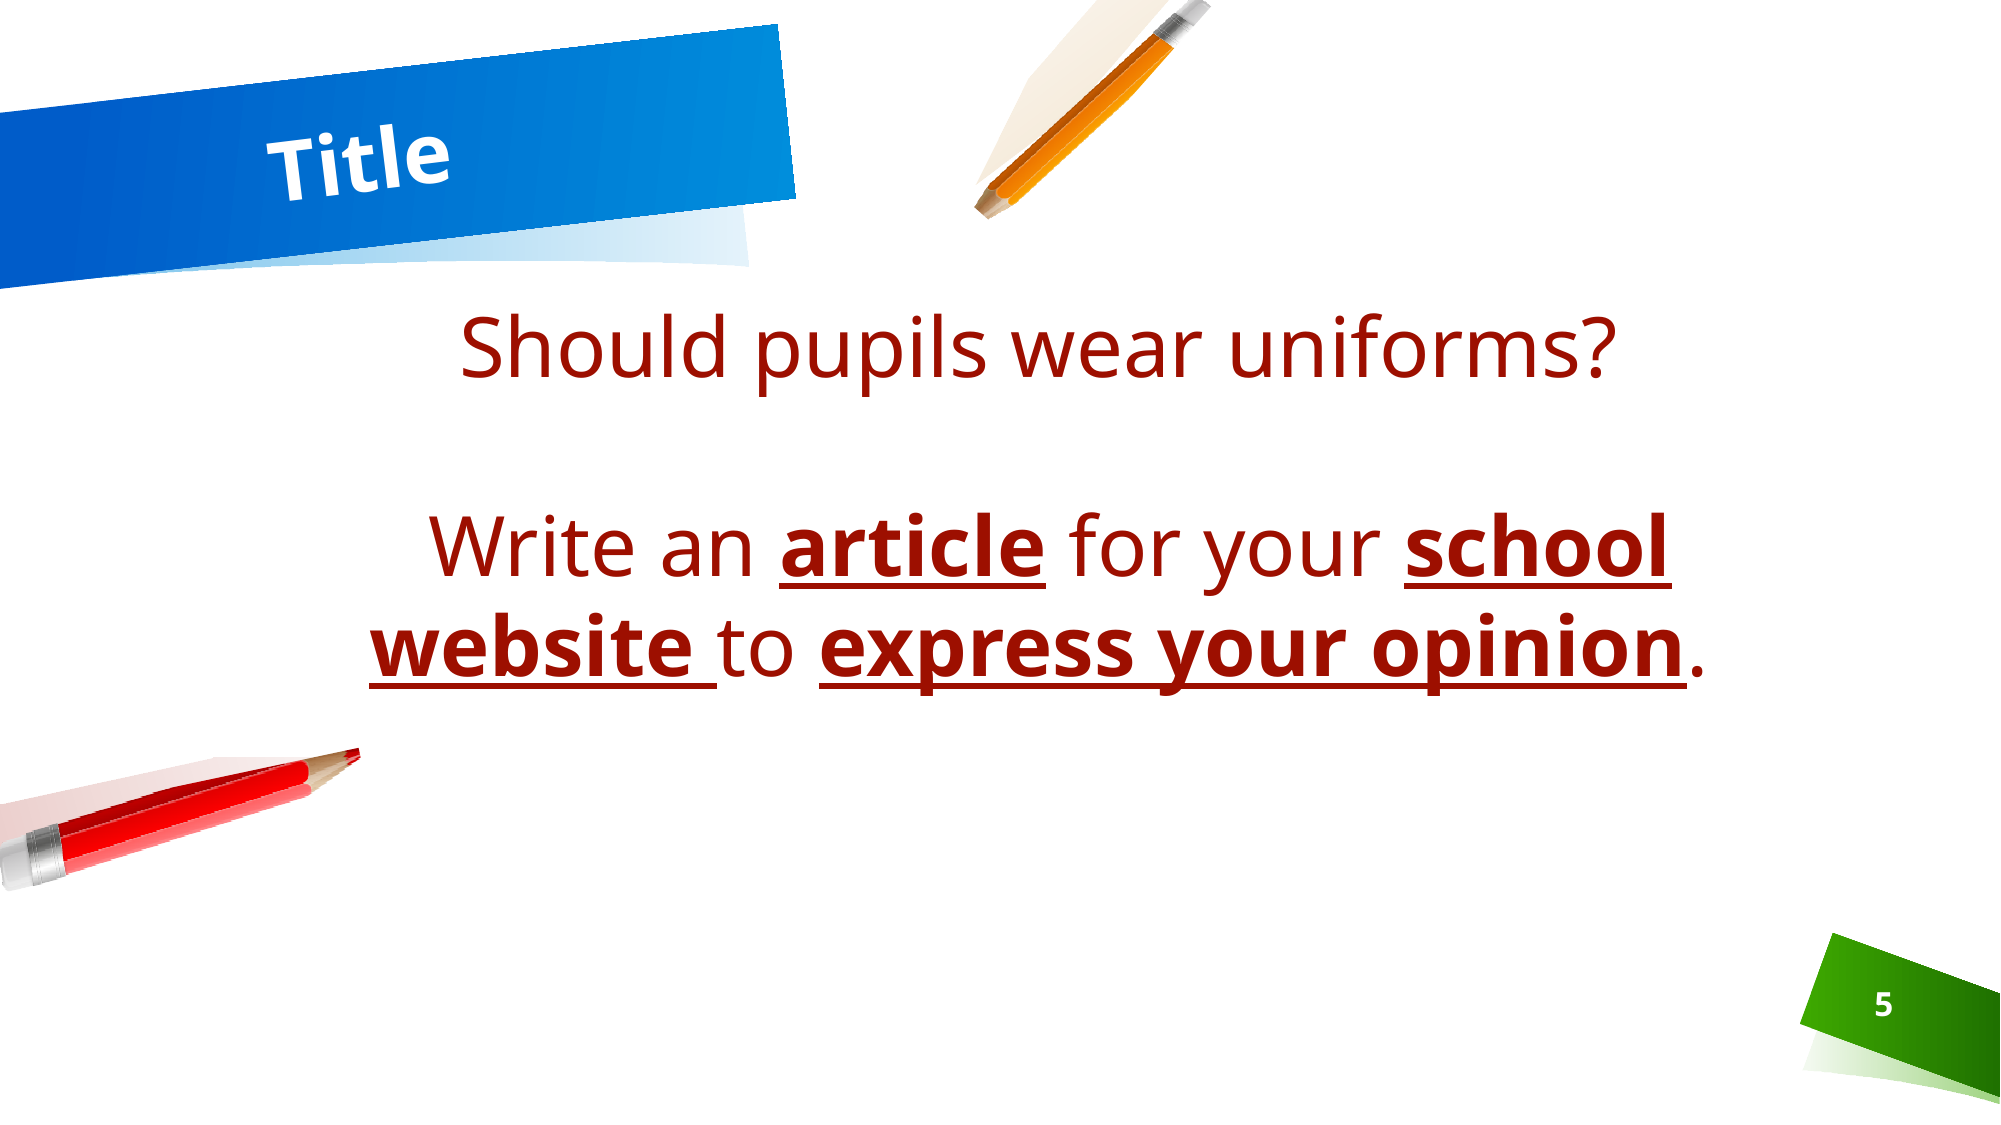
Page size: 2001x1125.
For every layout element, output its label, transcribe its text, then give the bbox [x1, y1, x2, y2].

title Title [241, 36, 542, 287]
picture [956, 0, 1217, 237]
text_box Should pupils wear uniforms? Write an article for your school website to express your opinion. [293, 286, 1807, 701]
picture [0, 747, 373, 894]
slide_number 5 [1831, 975, 1937, 1036]
